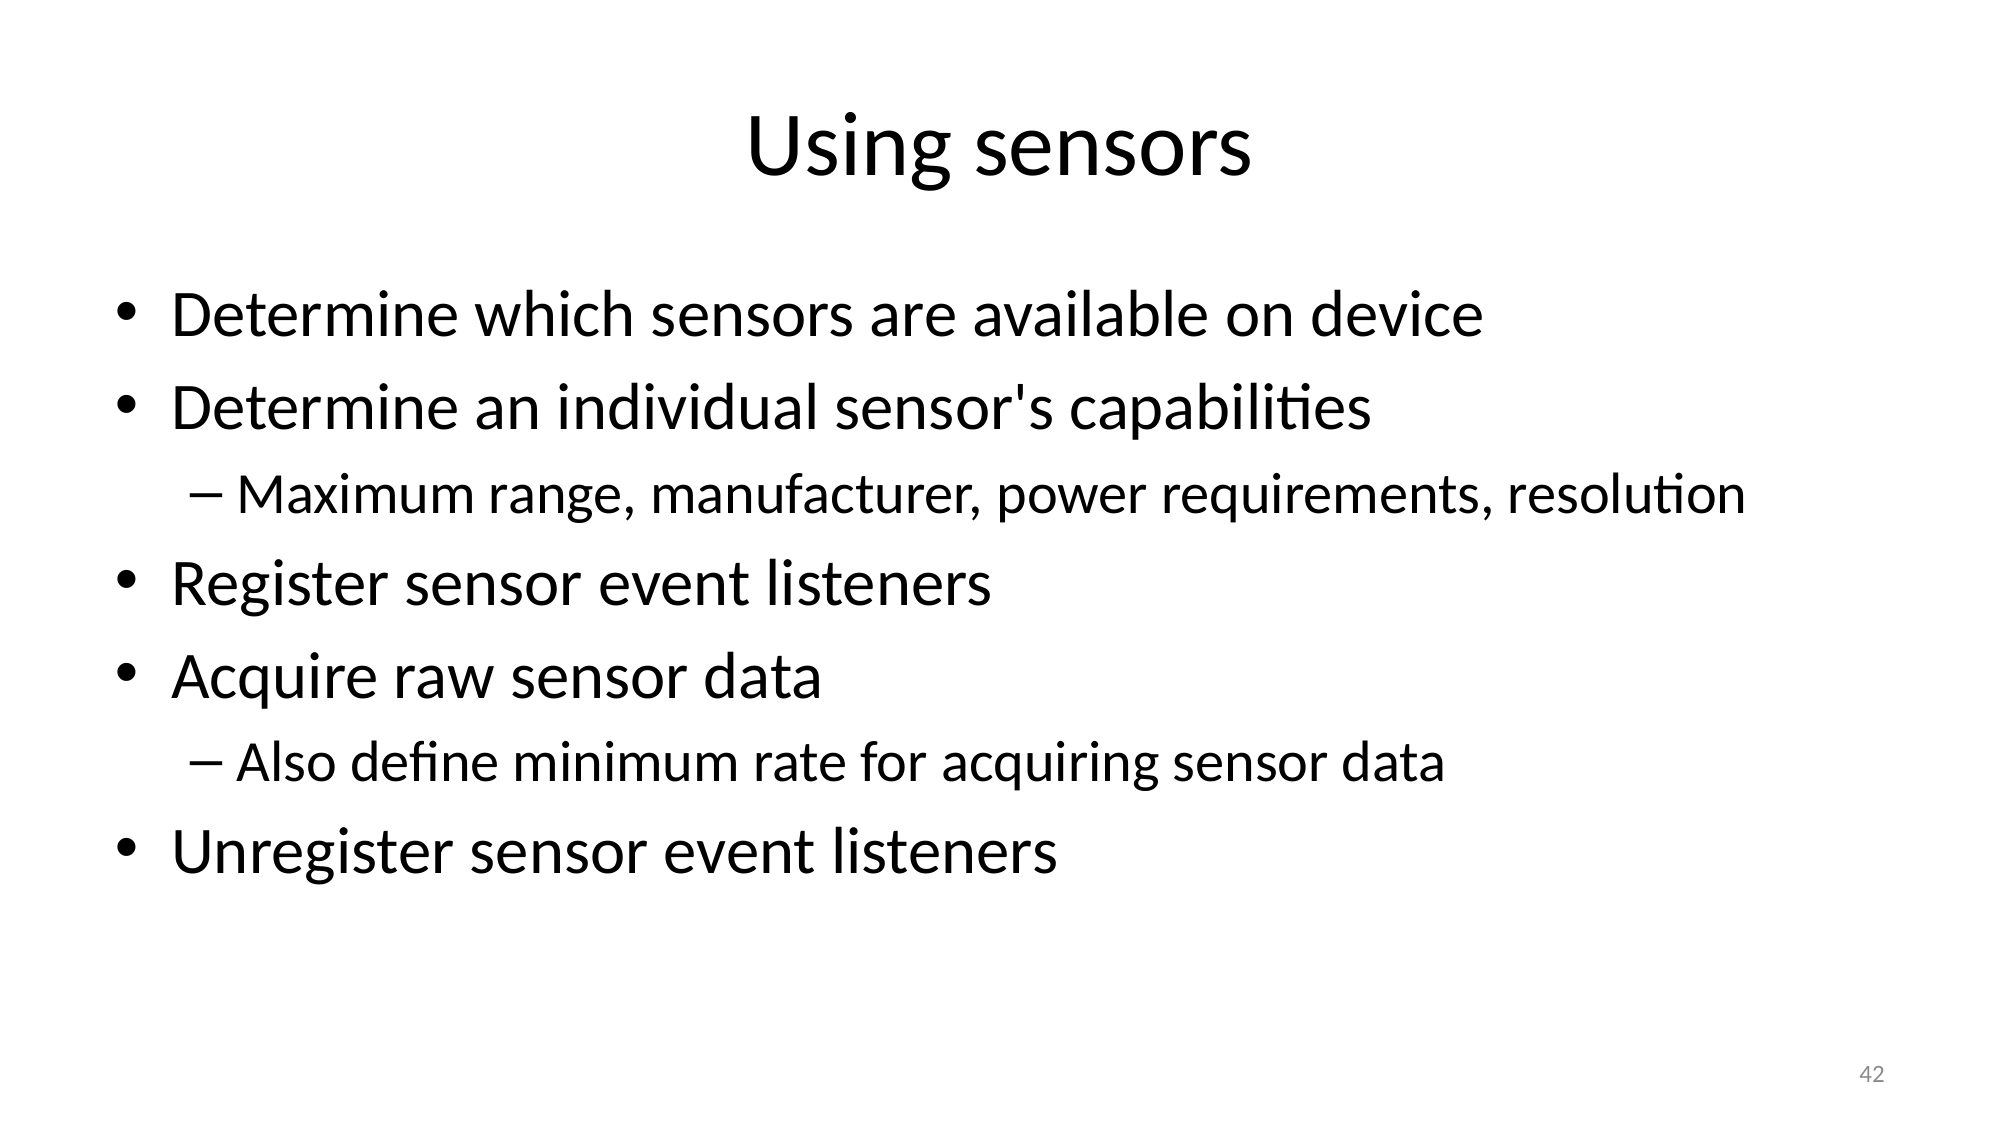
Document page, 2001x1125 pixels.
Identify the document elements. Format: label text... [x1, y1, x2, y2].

list Determine which sensors are available on device Determine an individual sensor's capabilities Maximum range, manufacturer, power requirements, resolution Register sensor event listeners Acquire raw sensor data Also define minimum rate for acquiring sensor data Unregister sensor event listeners [99, 262, 1900, 1005]
slide_number 42 [1433, 1042, 1900, 1103]
title Using sensors [99, 45, 1900, 233]
